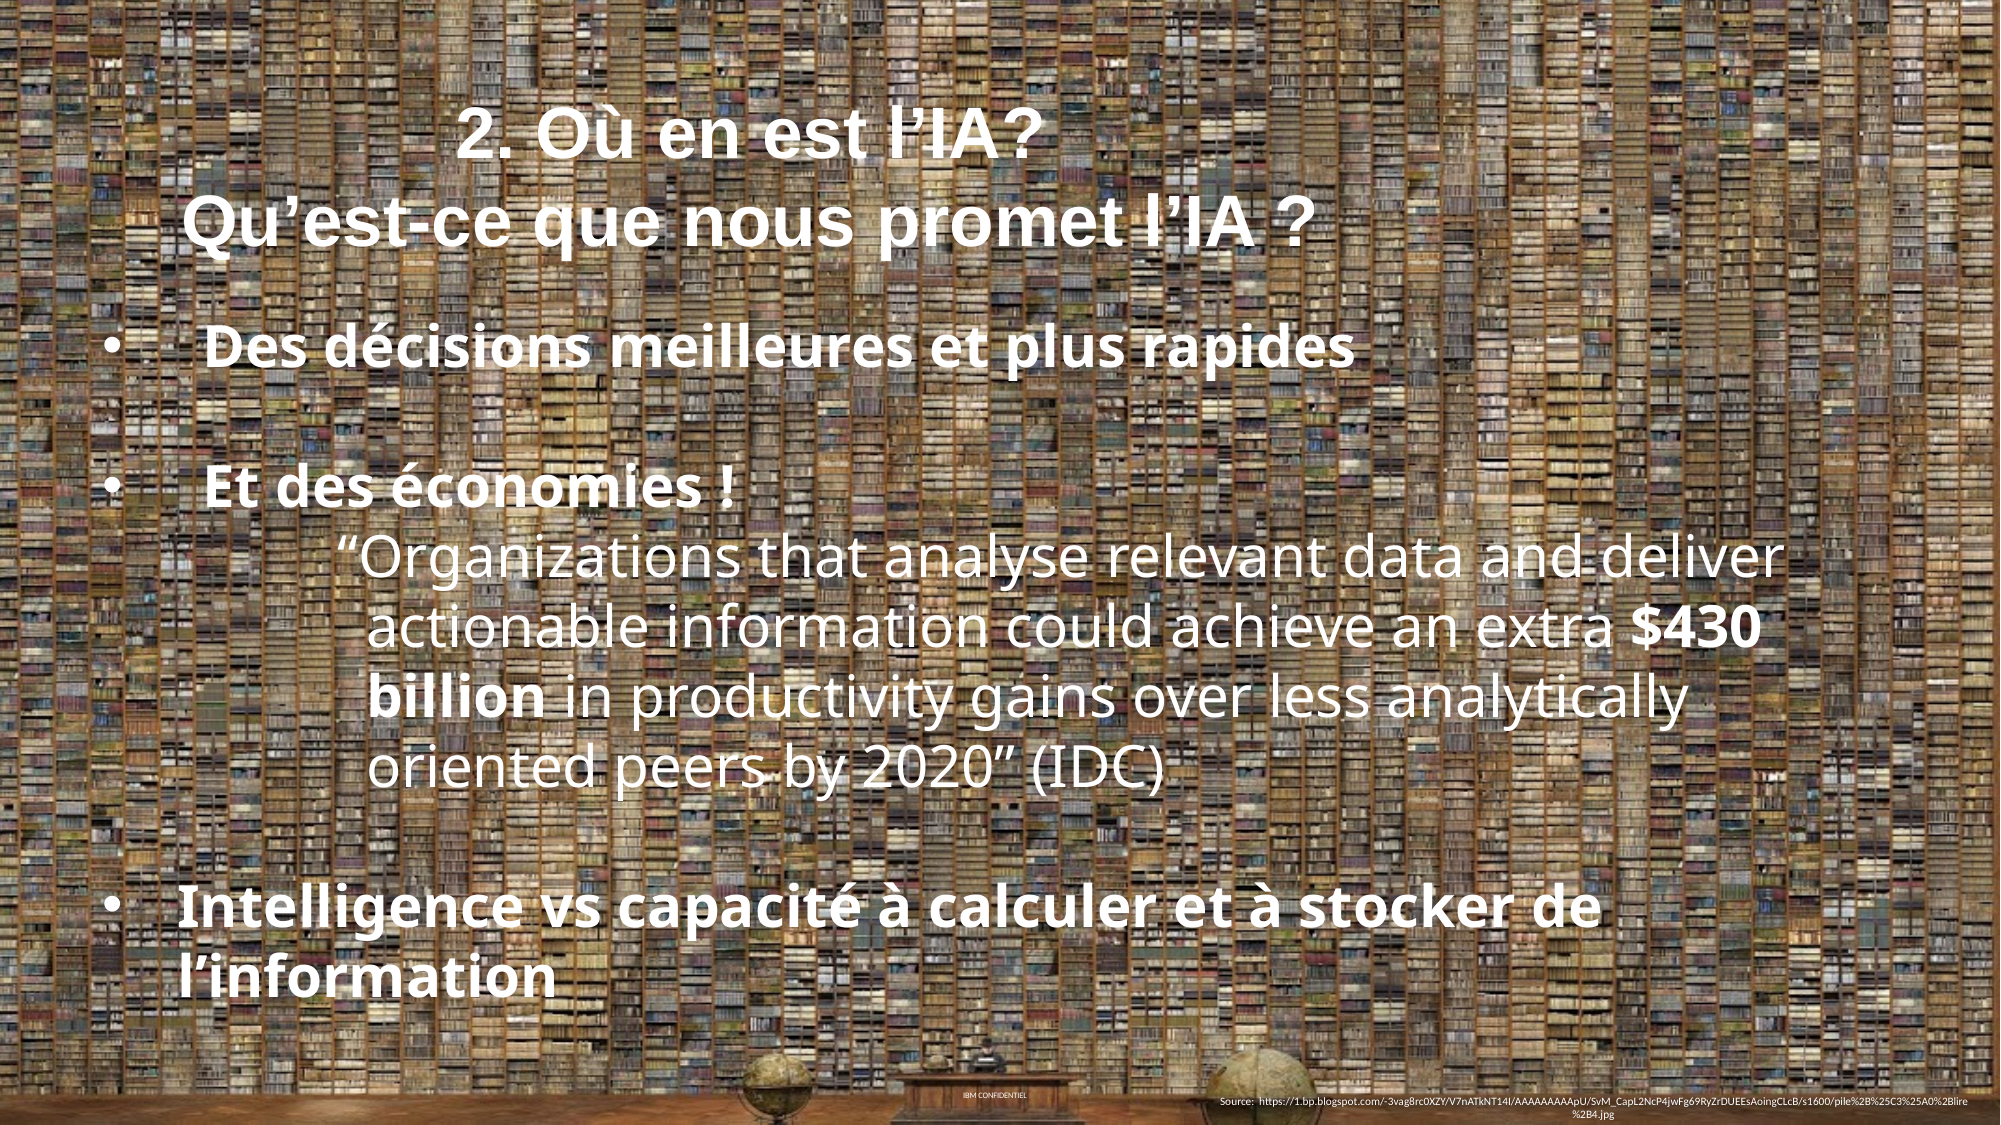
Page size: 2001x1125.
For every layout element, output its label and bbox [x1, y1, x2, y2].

list [0, 0, 2000, 1125]
